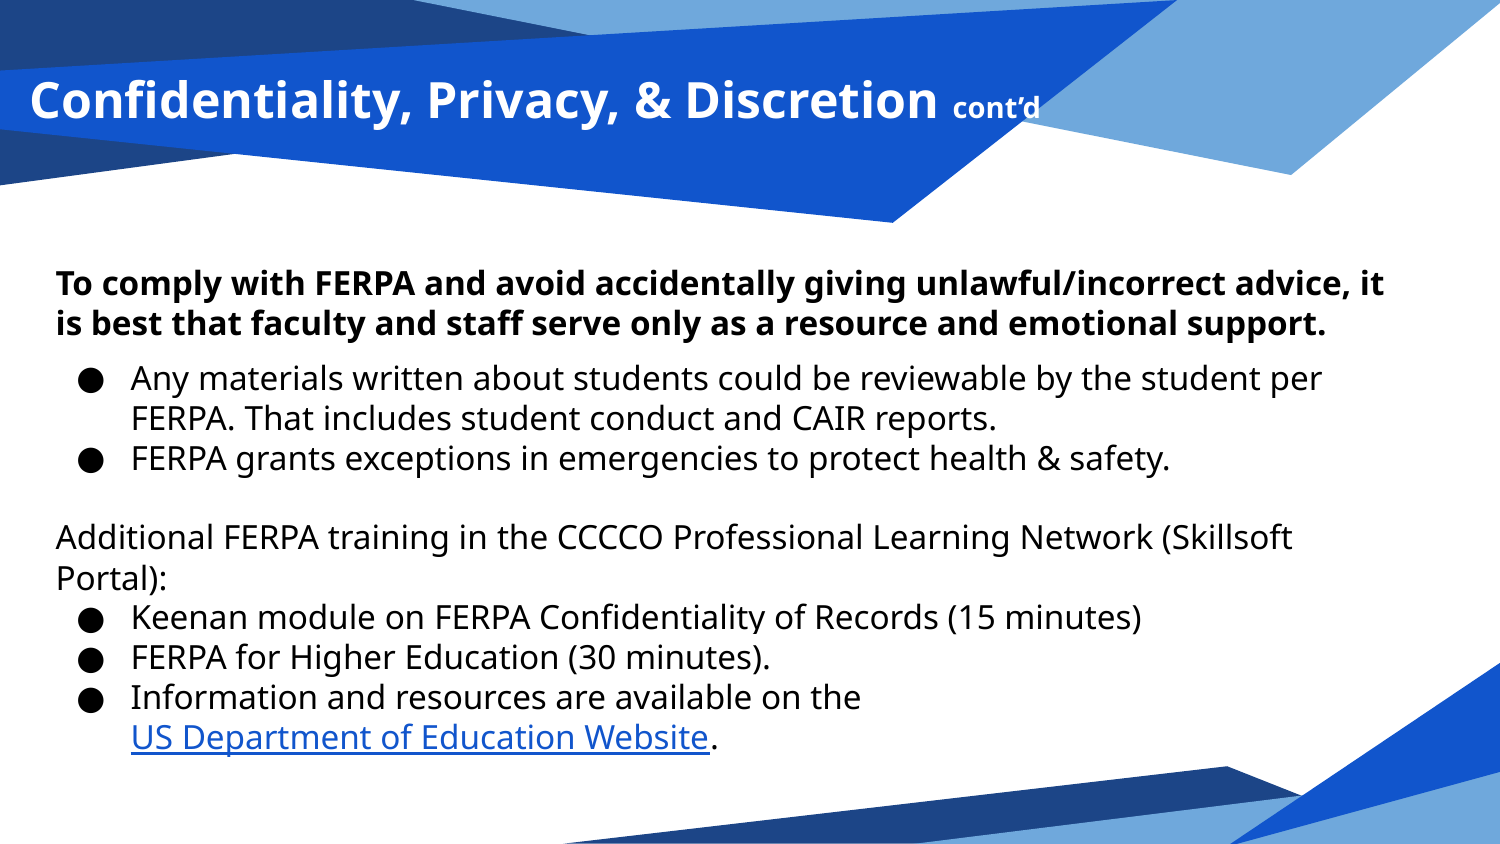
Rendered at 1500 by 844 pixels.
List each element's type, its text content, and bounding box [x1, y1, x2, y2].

text_box To comply with FERPA and avoid accidentally giving unlawful/incorrect advice, it is best that faculty and staff serve only as a resource and emotional support. Any materials written about students could be reviewable by the student per FERPA. That includes student conduct and CAIR reports. FERPA grants exceptions in emergencies to protect health & safety. Additional FERPA training in the CCCCO Professional Learning Network (Skillsoft Portal): Keenan module on FERPA Confidentiality of Records (15 minutes) FERPA for Higher Education (30 minutes). Information and resources are available on the US Department of Education Website. [40, 247, 1428, 844]
title Confidentiality, Privacy, & Discretion cont’d [14, 53, 1224, 194]
